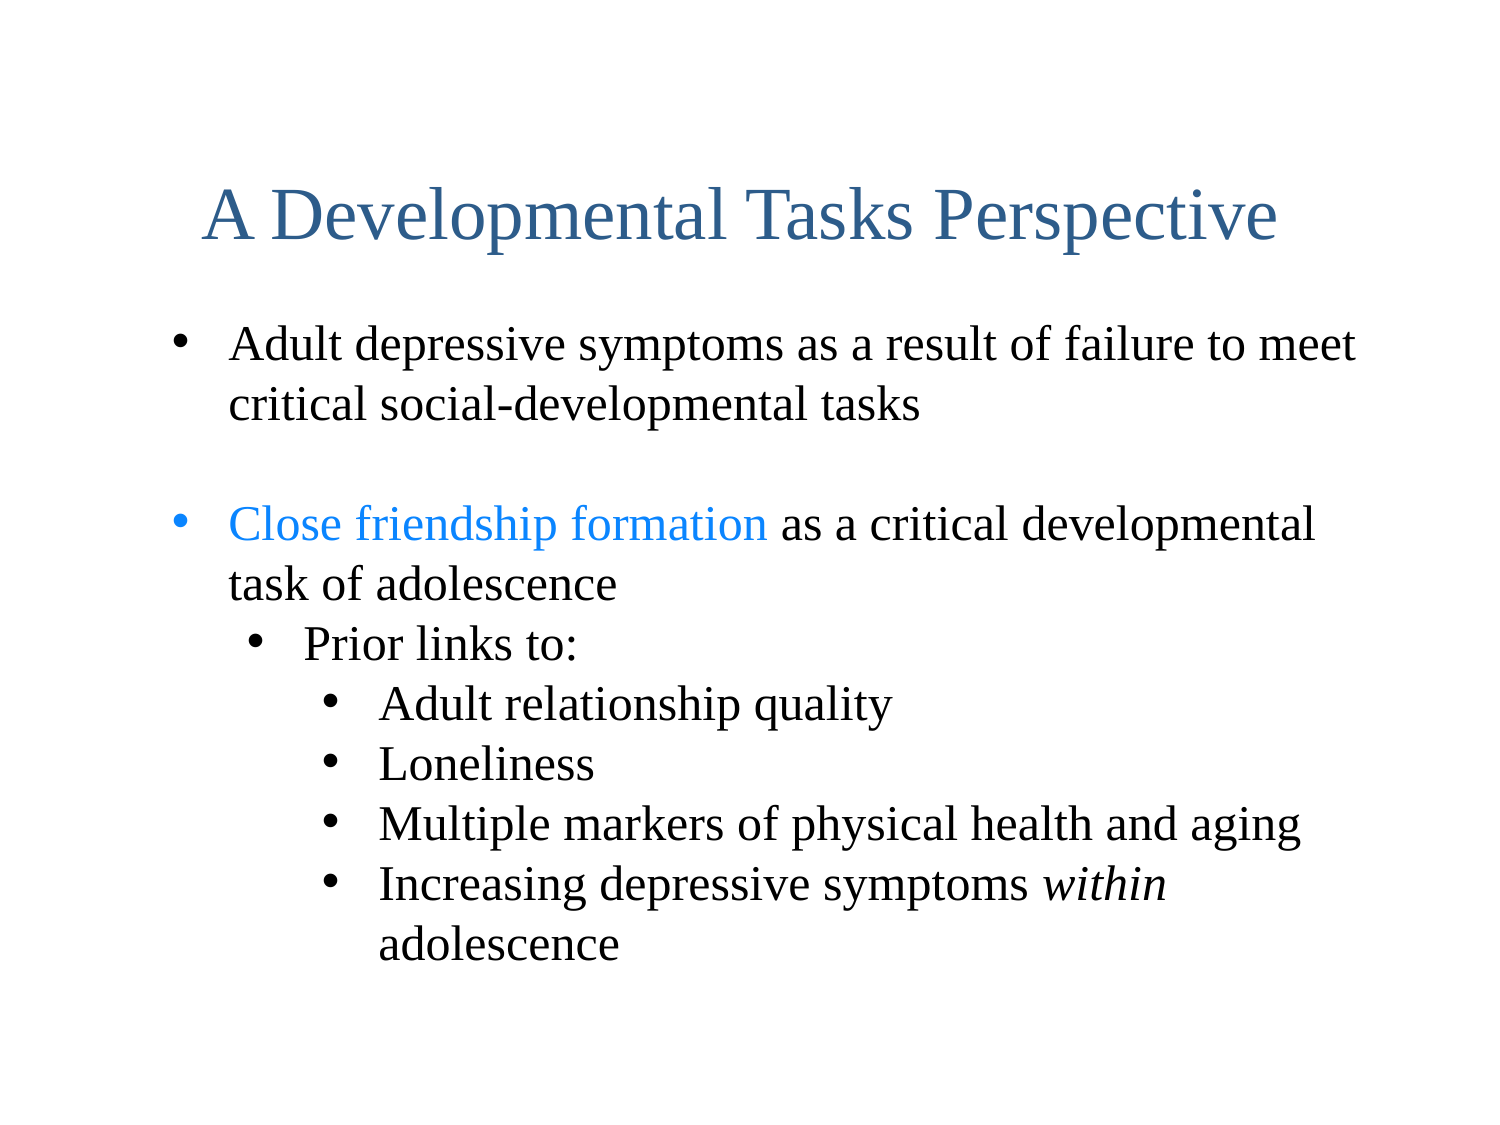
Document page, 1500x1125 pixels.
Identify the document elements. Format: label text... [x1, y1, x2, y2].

title A Developmental Tasks Perspective [75, 157, 1425, 374]
text_box Adult depressive symptoms as a result of failure to meet critical social-developmental tasks Close friendship formation as a critical developmental task of adolescence Prior links to: Adult relationship quality Loneliness Multiple markers of physical health and aging Increasing depressive symptoms within adolescence [157, 303, 1397, 978]
